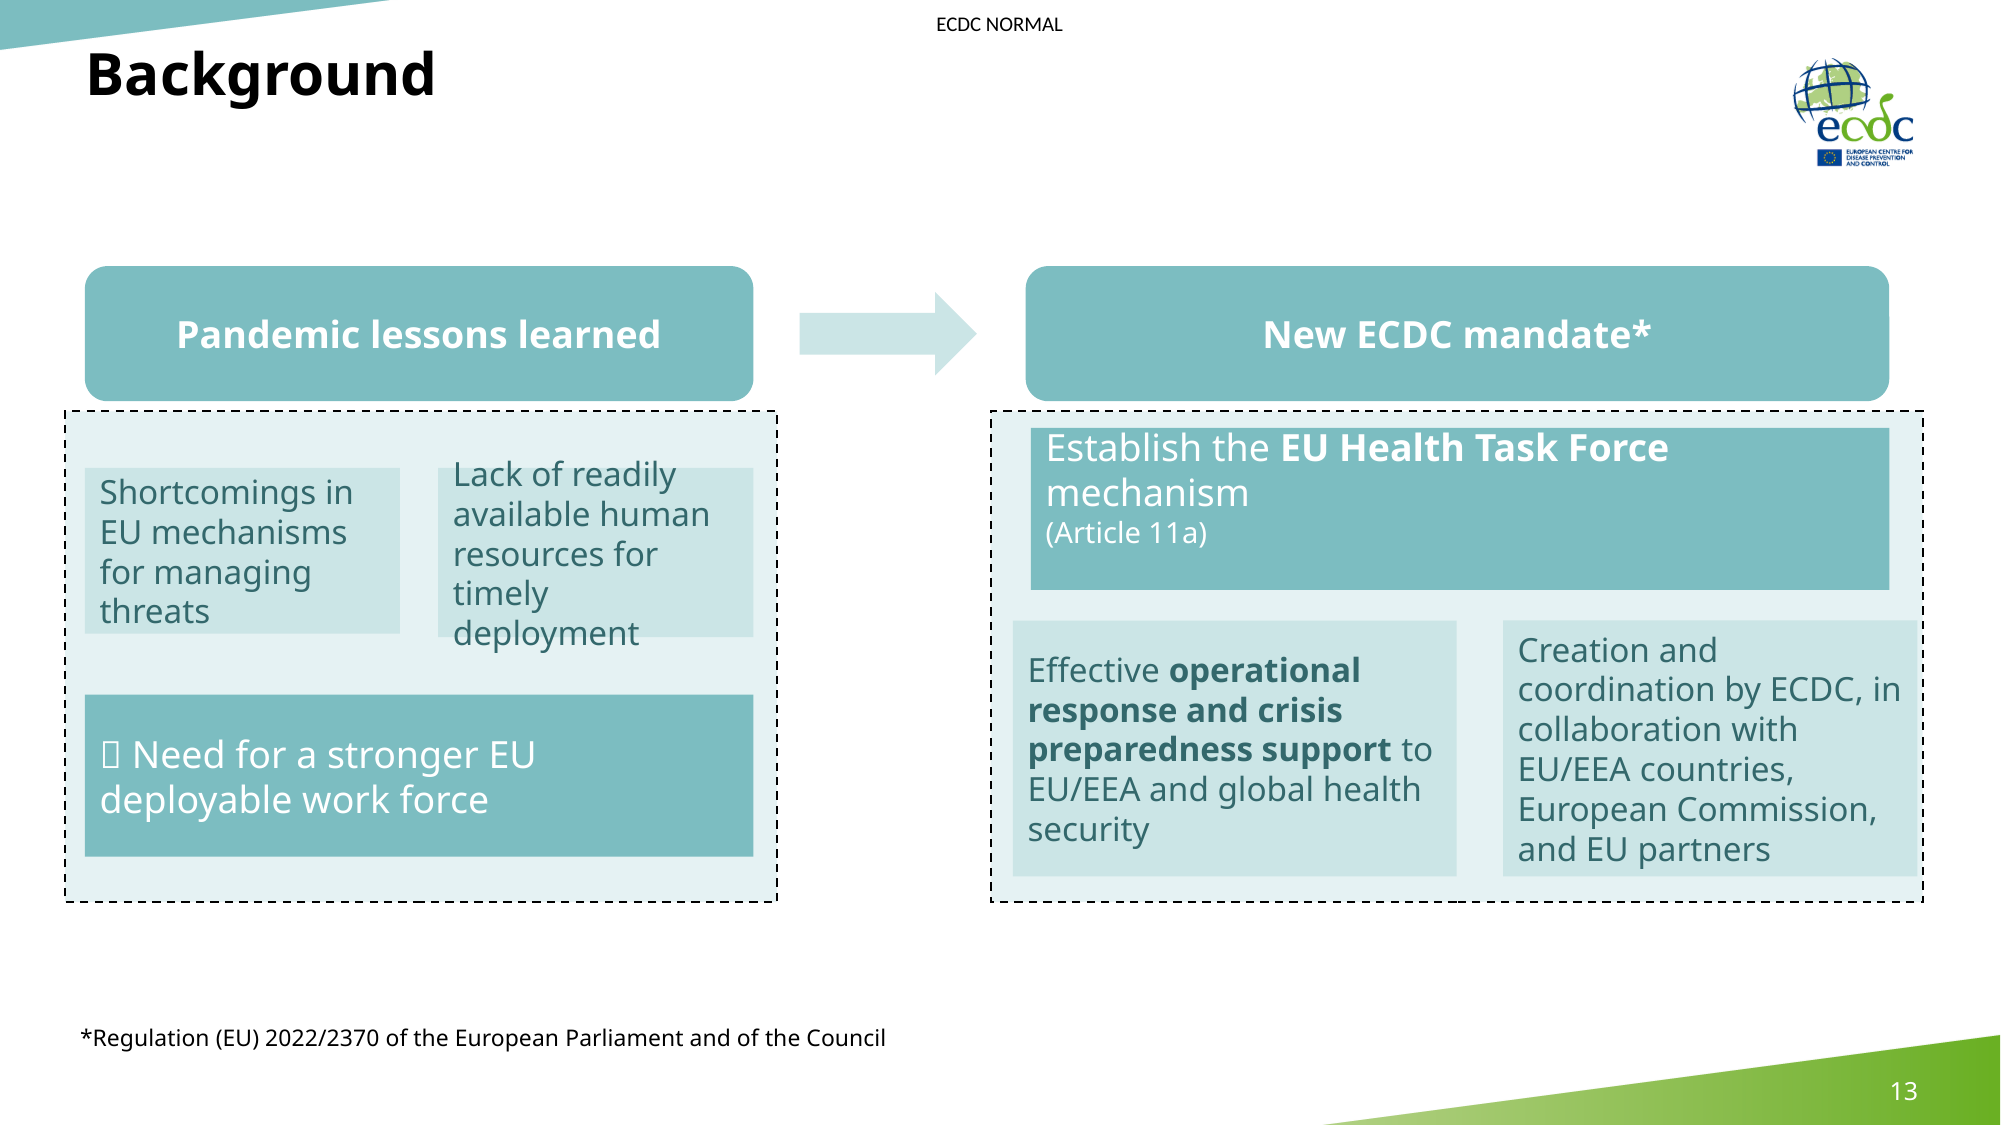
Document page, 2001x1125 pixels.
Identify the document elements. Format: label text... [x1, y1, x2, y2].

text_box [990, 410, 1924, 903]
text_box Effective operational response and crisis preparedness support to EU/EEA and global health security [1012, 620, 1458, 877]
title Background [70, 36, 1770, 116]
text_box Shortcomings in EU mechanisms for managing threats [84, 467, 401, 635]
text_box Pandemic lessons learned [83, 265, 755, 403]
picture [0, 0, 2001, 1125]
text_box  Need for a stronger EU deployable work force [84, 694, 754, 858]
text_box New ECDC mandate* [1024, 265, 1891, 403]
slide_number 13 [1483, 1062, 1934, 1123]
text_box [798, 289, 979, 378]
text_box Creation and coordination by ECDC, in collaboration with EU/EEA countries, European Commission, and EU partners [1502, 619, 1918, 877]
text_box [64, 410, 778, 903]
text_box Establish the EU Health Task Force mechanism (Article 11a) [1030, 427, 1890, 591]
text_box *Regulation (EU) 2022/2370 of the European Parliament and of the Council [65, 1015, 1608, 1058]
text_box Lack of readily available human resources for timely deployment [437, 467, 754, 638]
